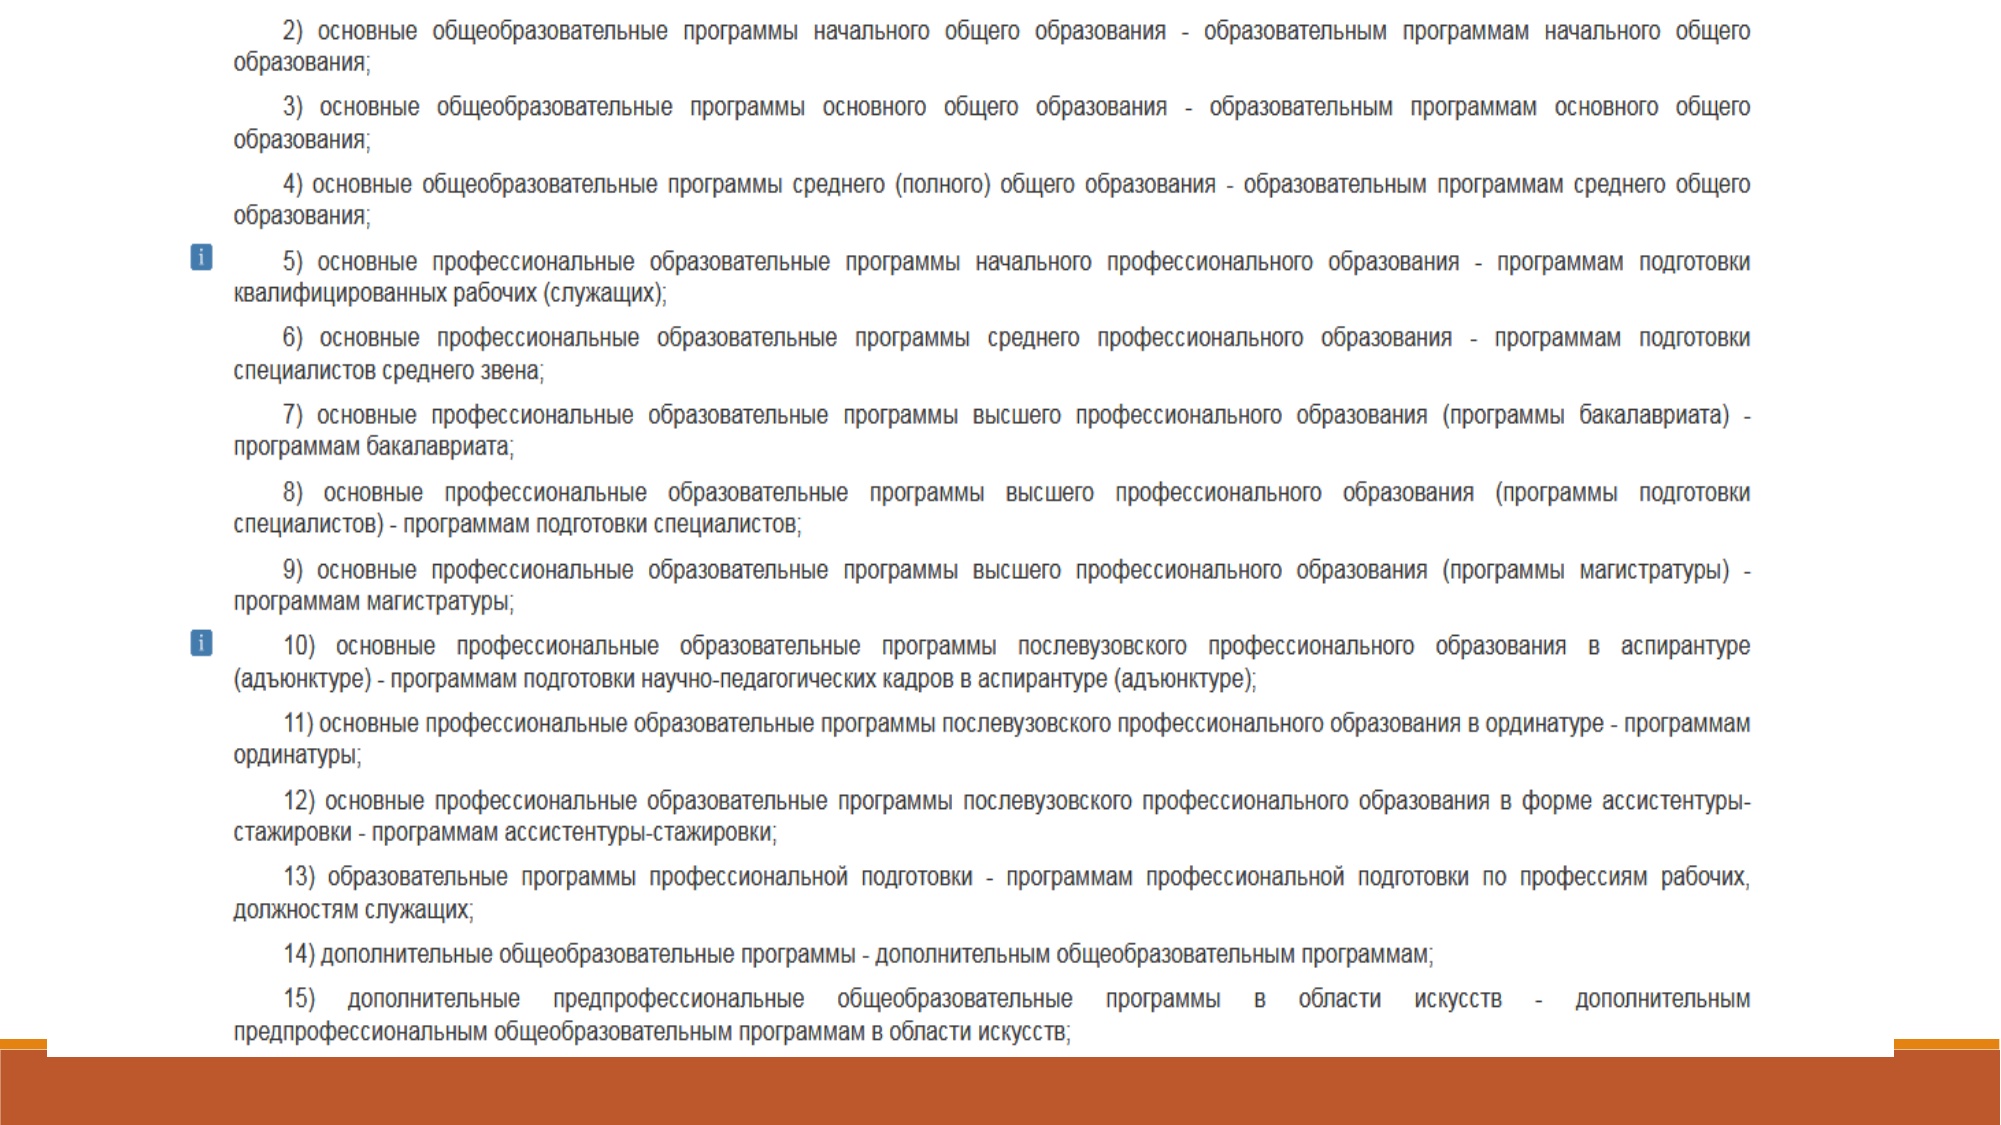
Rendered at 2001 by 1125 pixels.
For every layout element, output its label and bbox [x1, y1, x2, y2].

picture [46, 15, 1895, 1057]
